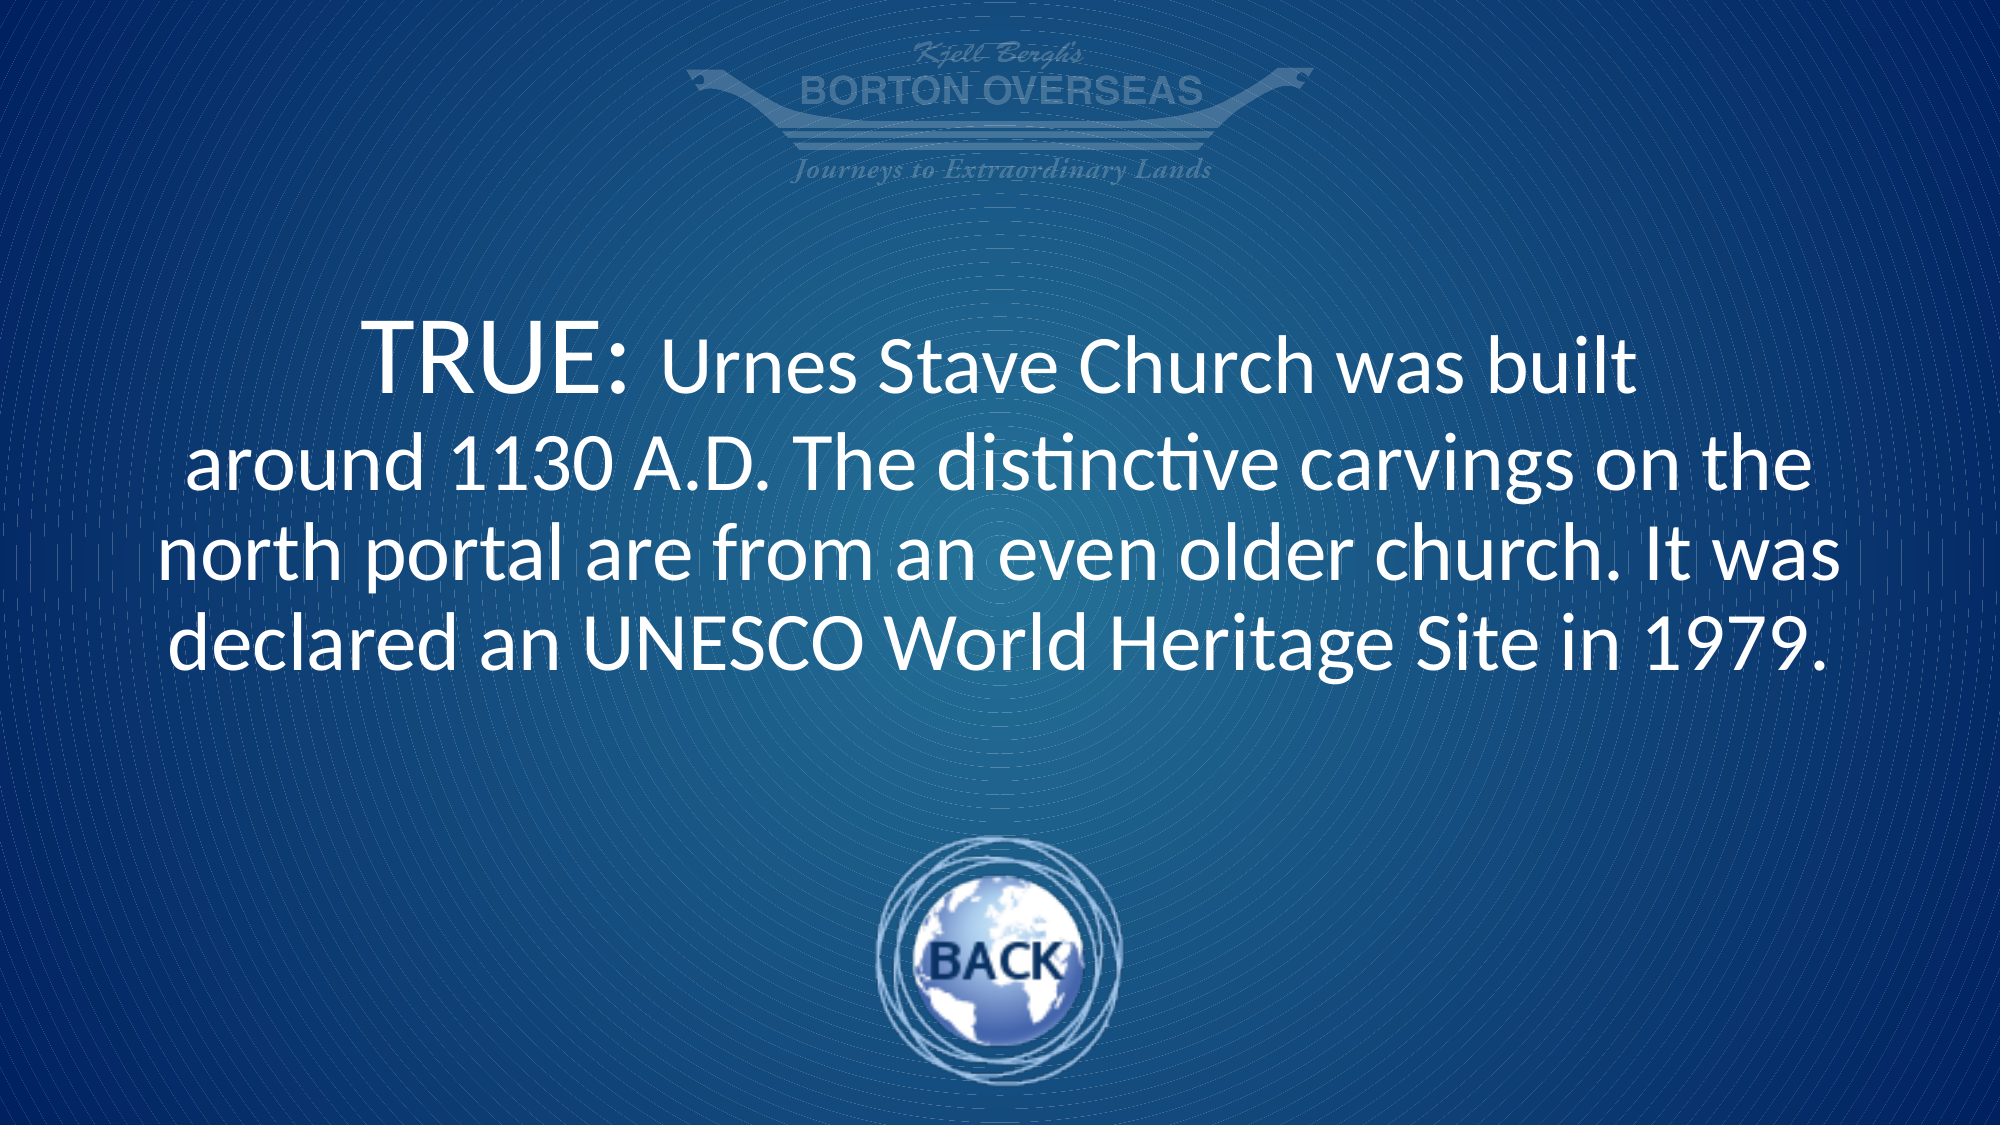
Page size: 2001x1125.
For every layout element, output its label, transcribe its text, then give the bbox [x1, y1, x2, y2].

picture [827, 798, 1173, 1125]
title TRUE: Urnes Stave Church was built around 1130 A.D. The distinctive carvings on the north portal are from an even older church. It was declared an UNESCO World Heritage Site in 1979. [137, 383, 1863, 602]
picture [685, 41, 1315, 187]
